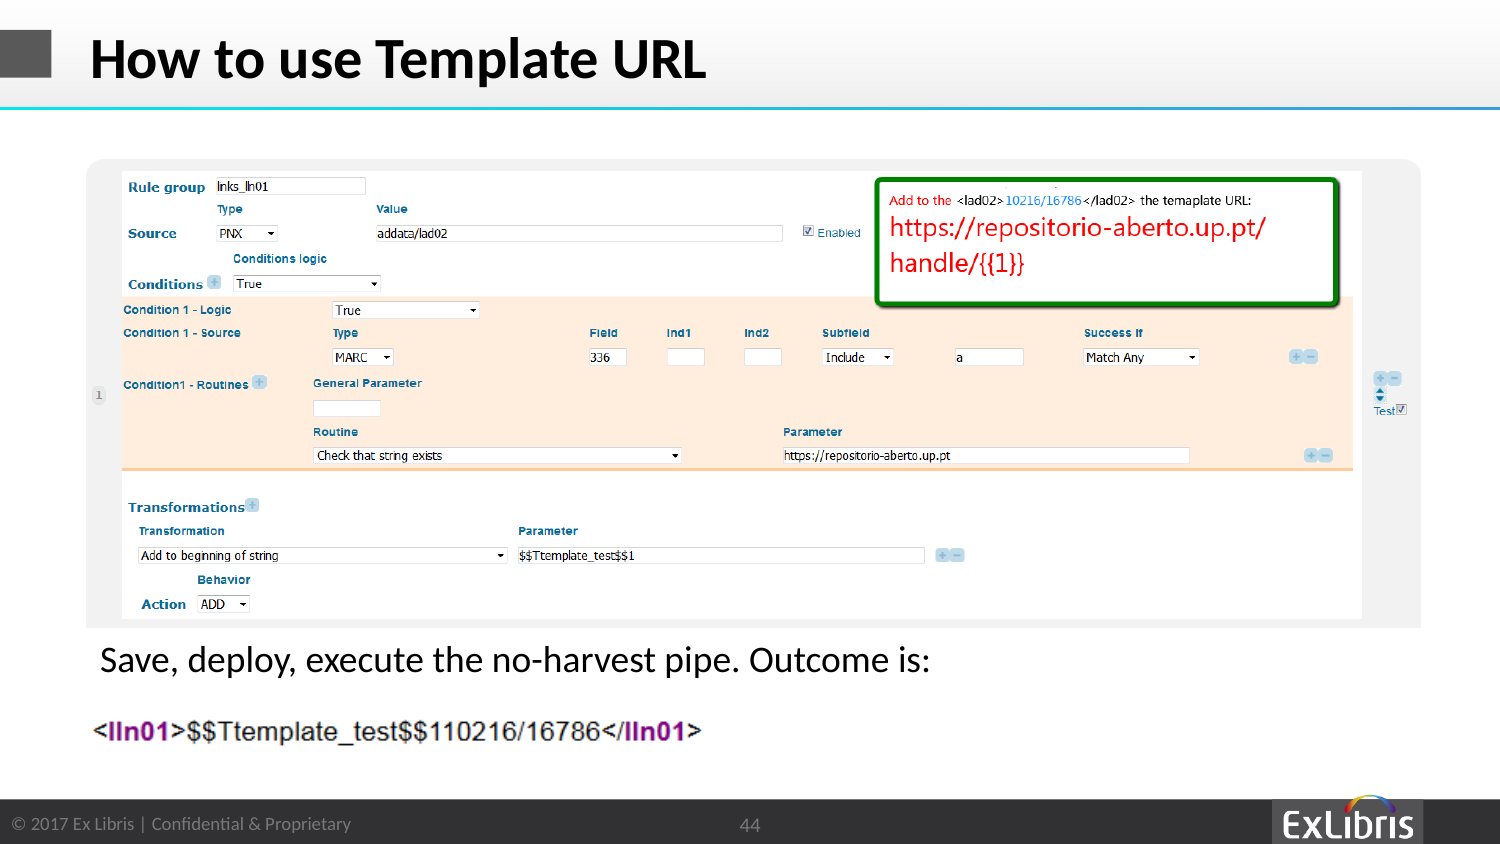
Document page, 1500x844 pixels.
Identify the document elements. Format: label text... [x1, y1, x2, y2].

picture [72, 714, 706, 753]
slide_number 44 [705, 793, 795, 844]
picture [1282, 794, 1414, 840]
text_box Save, deploy, execute the no-harvest pipe. Outcome is: [85, 636, 948, 688]
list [74, 159, 1426, 629]
title How to use Template URL [75, 8, 1425, 103]
